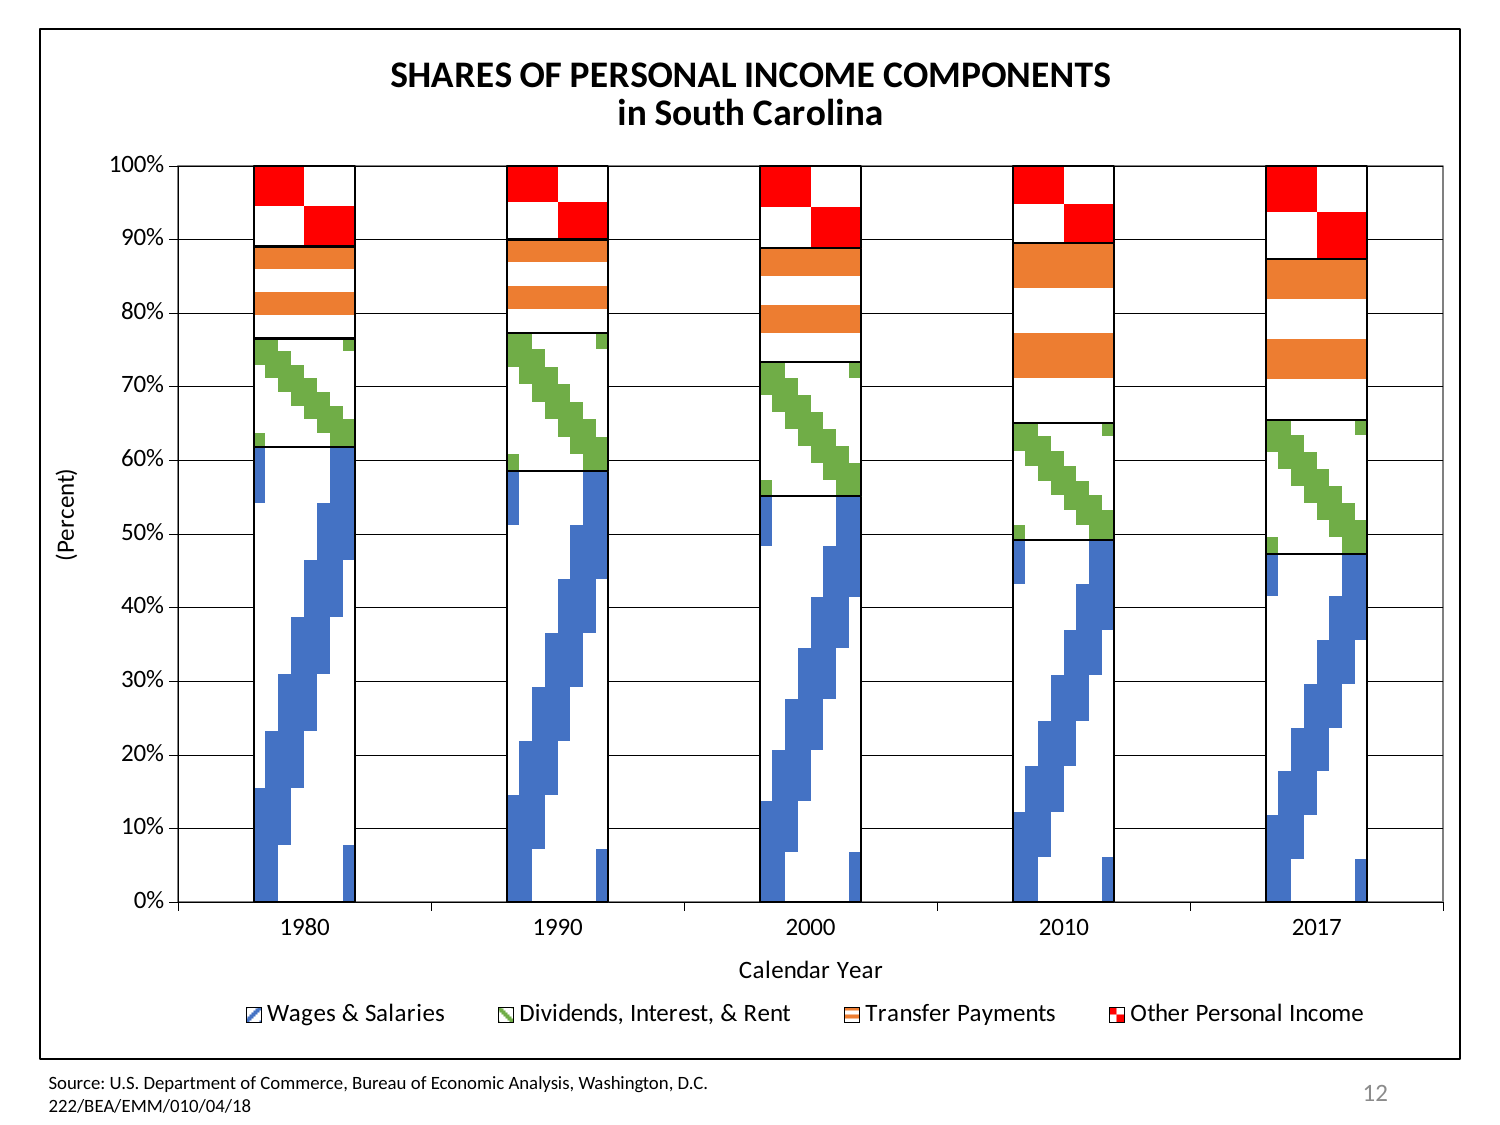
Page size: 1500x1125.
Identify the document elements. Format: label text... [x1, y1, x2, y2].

slide_number 12 [1065, 1061, 1404, 1121]
text_box Source: U.S. Department of Commerce, Bureau of Economic Analysis, Washington, D.C. 222/BEA/EMM/010/04/18 [33, 1063, 784, 1124]
chart [38, 28, 1461, 1061]
